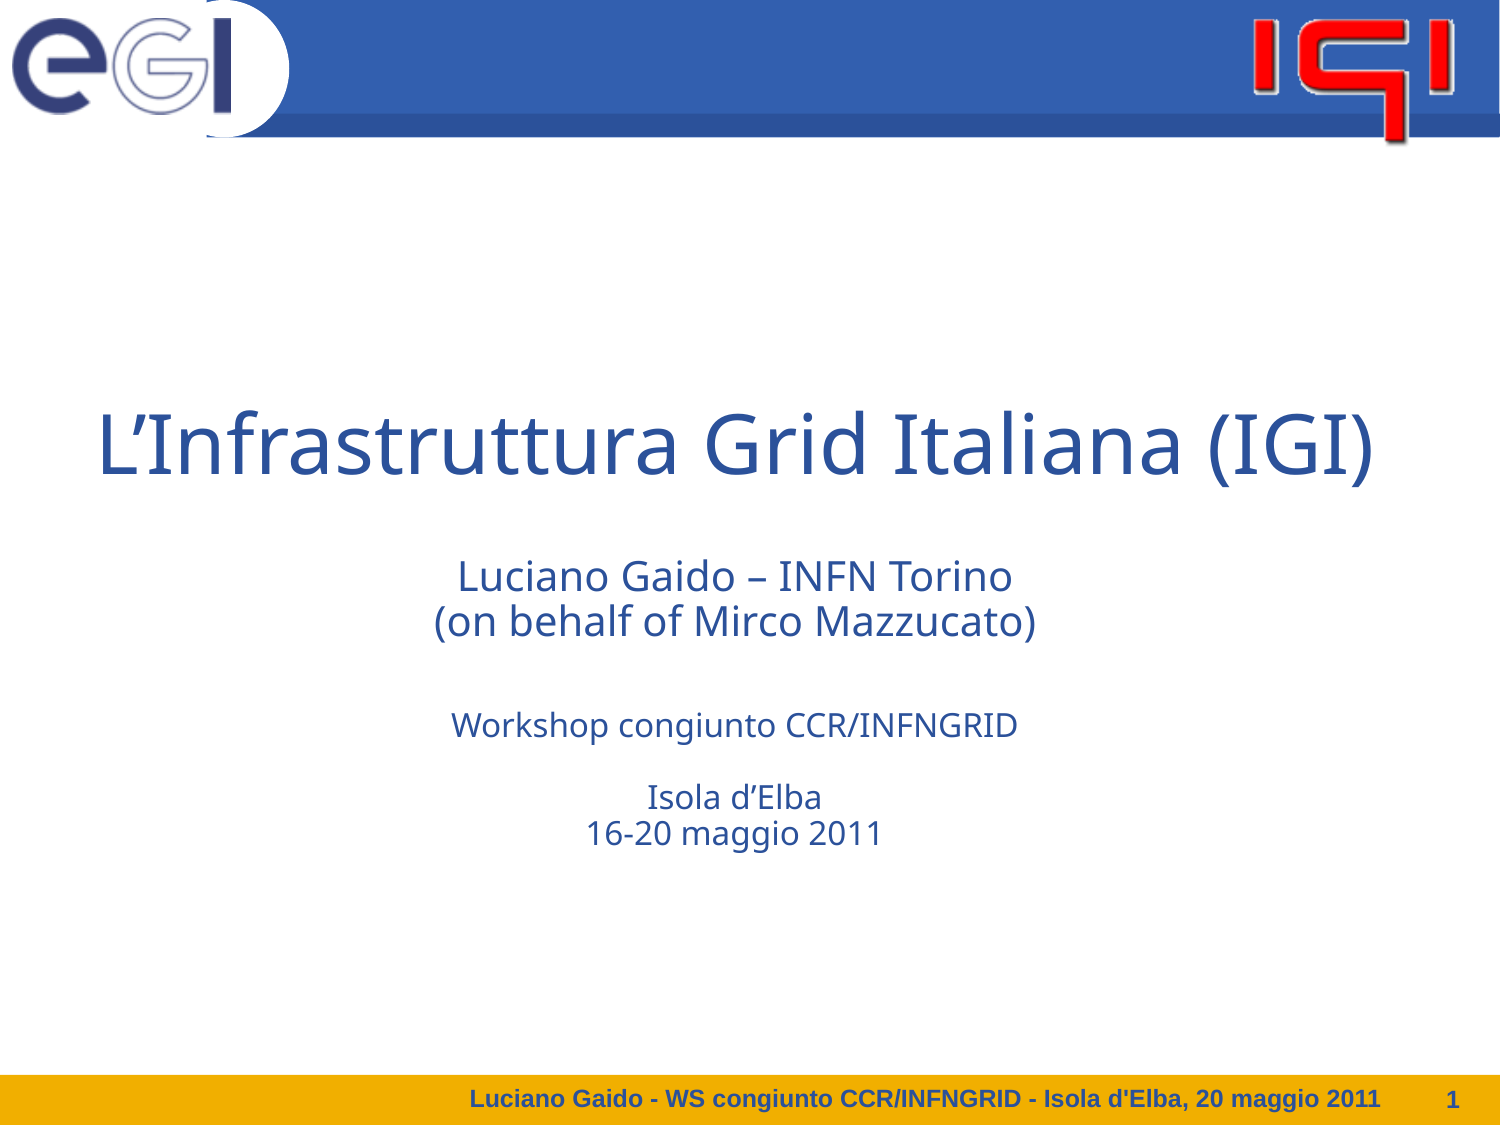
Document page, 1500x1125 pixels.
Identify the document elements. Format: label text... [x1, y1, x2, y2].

footer Luciano Gaido - WS congiunto CCR/INFNGRID - Isola d'Elba, 20 maggio 2011 [378, 1074, 1399, 1125]
slide_number 1 [1399, 1076, 1476, 1125]
text_box [372, 42, 1416, 126]
picture [12, 18, 231, 115]
text_box L’Infrastruttura Grid Italiana (IGI) Luciano Gaido – INFN Torino (on behalf of Mirco Mazzucato) Workshop congiunto CCR/INFNGRID Isola d’Elba 16-20 maggio 2011 [0, 243, 1471, 860]
picture [1237, 0, 1472, 152]
